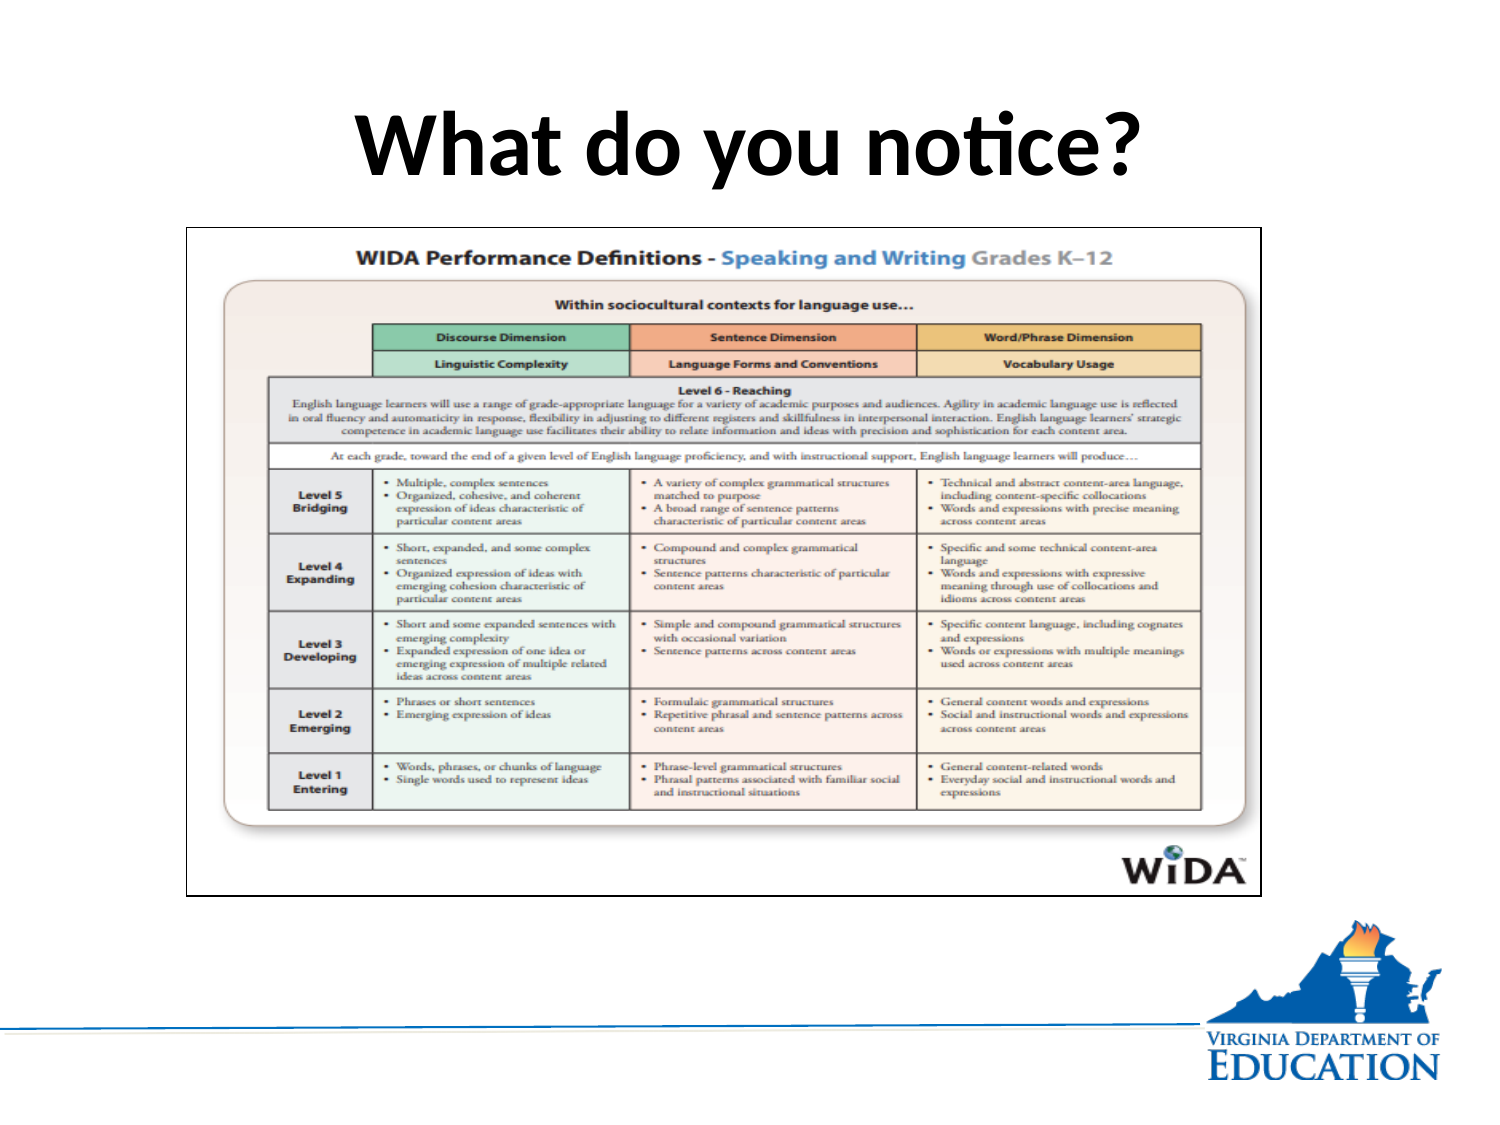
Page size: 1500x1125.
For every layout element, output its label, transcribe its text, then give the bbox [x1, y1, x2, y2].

title What do you notice? [75, 45, 1425, 233]
picture [187, 227, 1261, 896]
picture [1206, 920, 1442, 1080]
